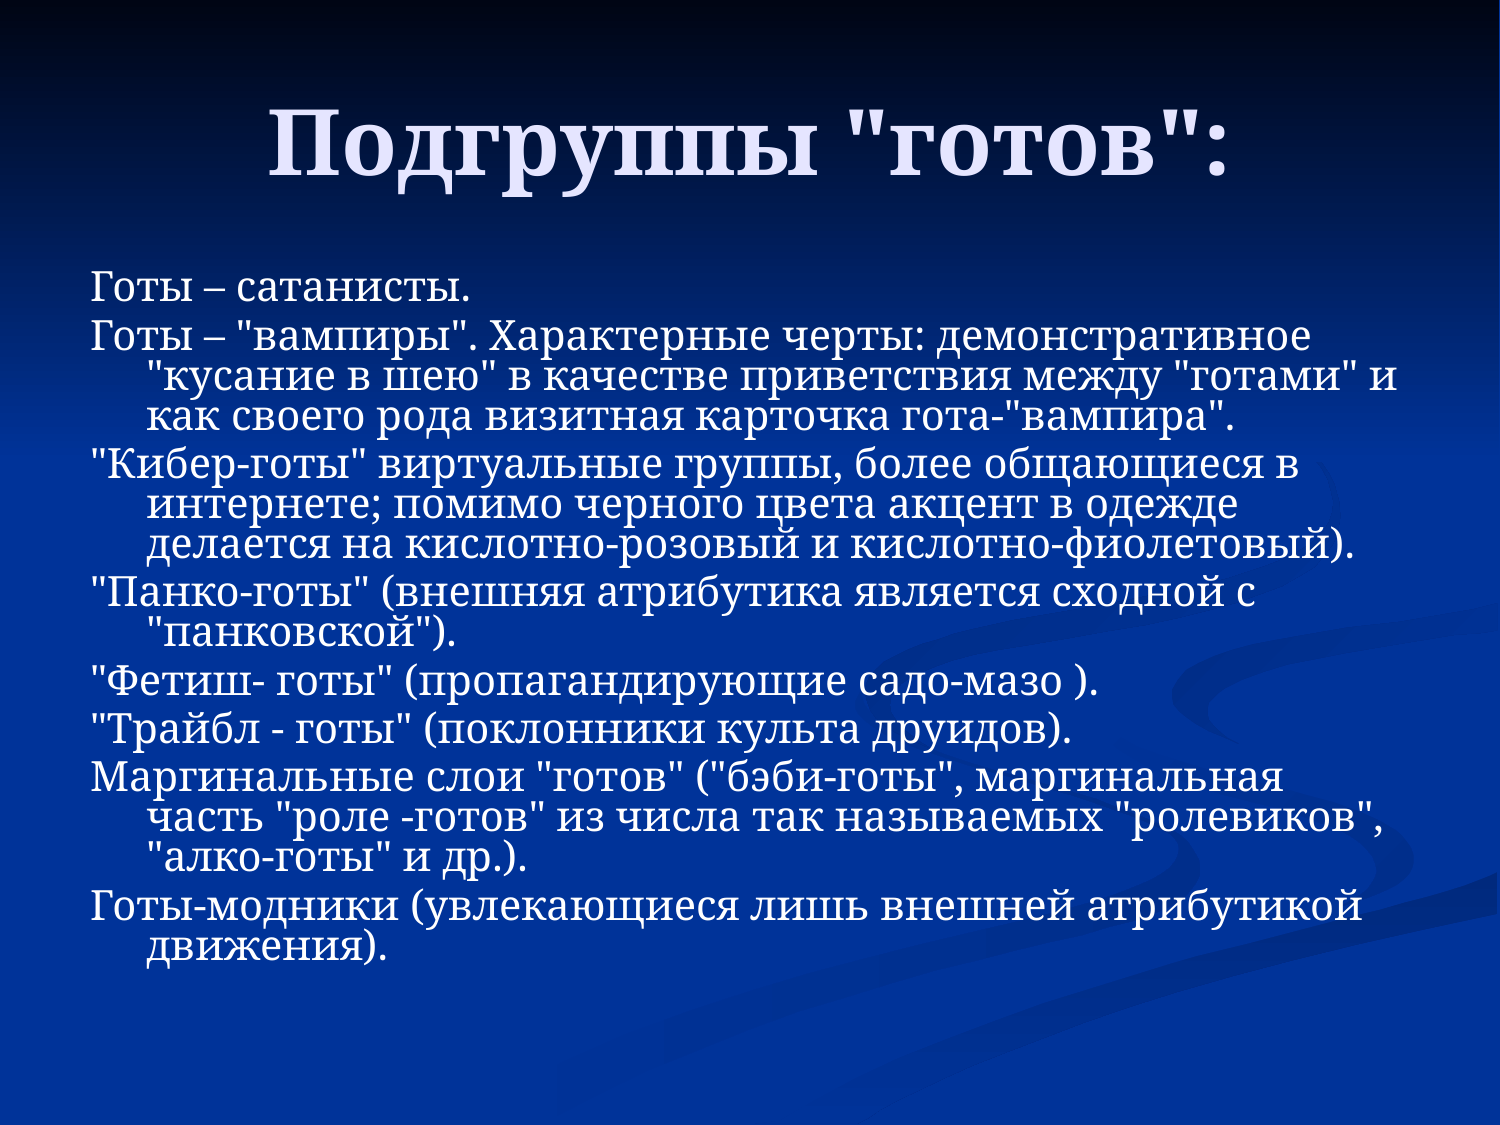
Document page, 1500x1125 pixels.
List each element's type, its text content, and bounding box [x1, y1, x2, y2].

list Готы – сатанисты. Готы – "вампиры". Характерные черты: демонстративное "кусание в шею" в качестве приветствия между "готами" и как своего рода визитная карточка гота-"вампира". "Кибер-готы" виртуальные группы, более общающиеся в интернете; помимо черного цвета акцент в одежде делается на кислотно-розовый и кислотно-фиолетовый). "Панко-готы" (внешняя атрибутика является сходной с "панковской"). "Фетиш- готы" (пропагандирующие садо-мазо ). "Трайбл - готы" (поклонники культа друидов). Маргинальные слои "готов" ("бэби-готы", маргинальная часть "роле -готов" из числа так называемых "ролевиков", "алко-готы" и др.). Готы-модники (увлекающиеся лишь внешней атрибутикой движения). [74, 262, 1426, 1006]
title Подгруппы "готов": [74, 44, 1426, 233]
